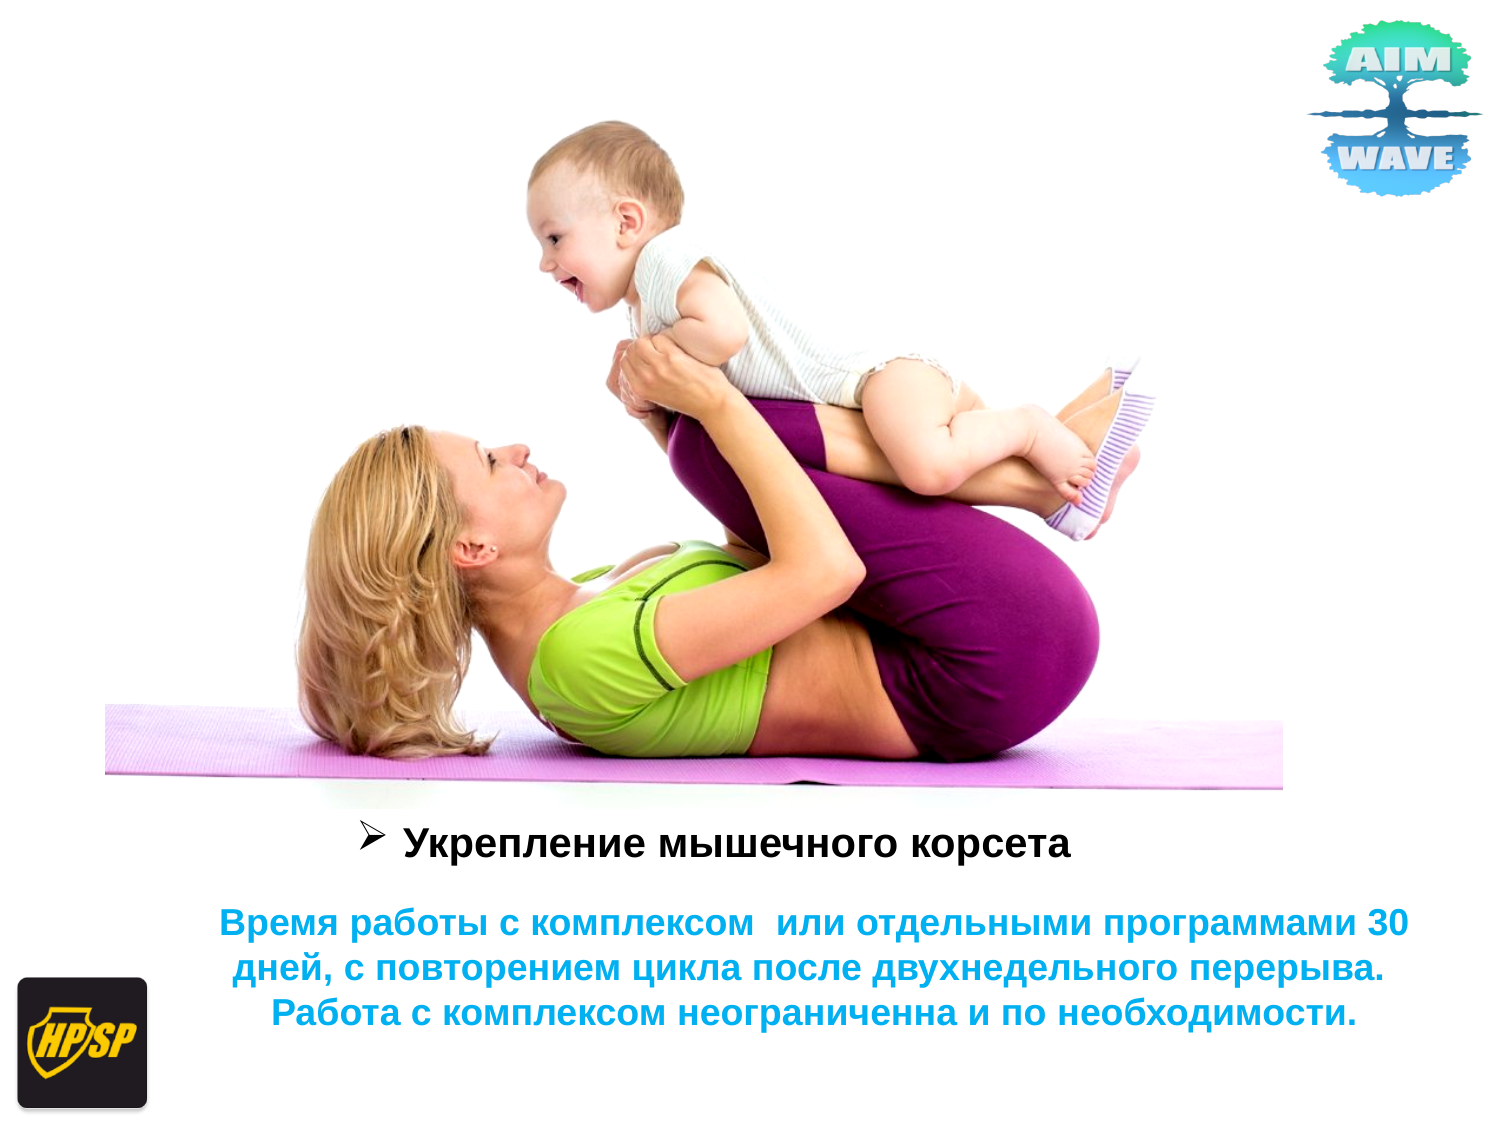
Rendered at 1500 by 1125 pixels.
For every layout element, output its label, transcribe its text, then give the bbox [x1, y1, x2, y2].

text_box Время работы с комплексом или отдельными программами 30 дней, с повторением цикла после двухнедельного перерыва. Работа с комплексом неограниченна и по необходимости. [152, 890, 1477, 1041]
picture [1295, 0, 1500, 247]
text_box Укрепление мышечного корсета [339, 817, 1090, 874]
picture [0, 960, 165, 1125]
picture [105, 23, 1283, 809]
